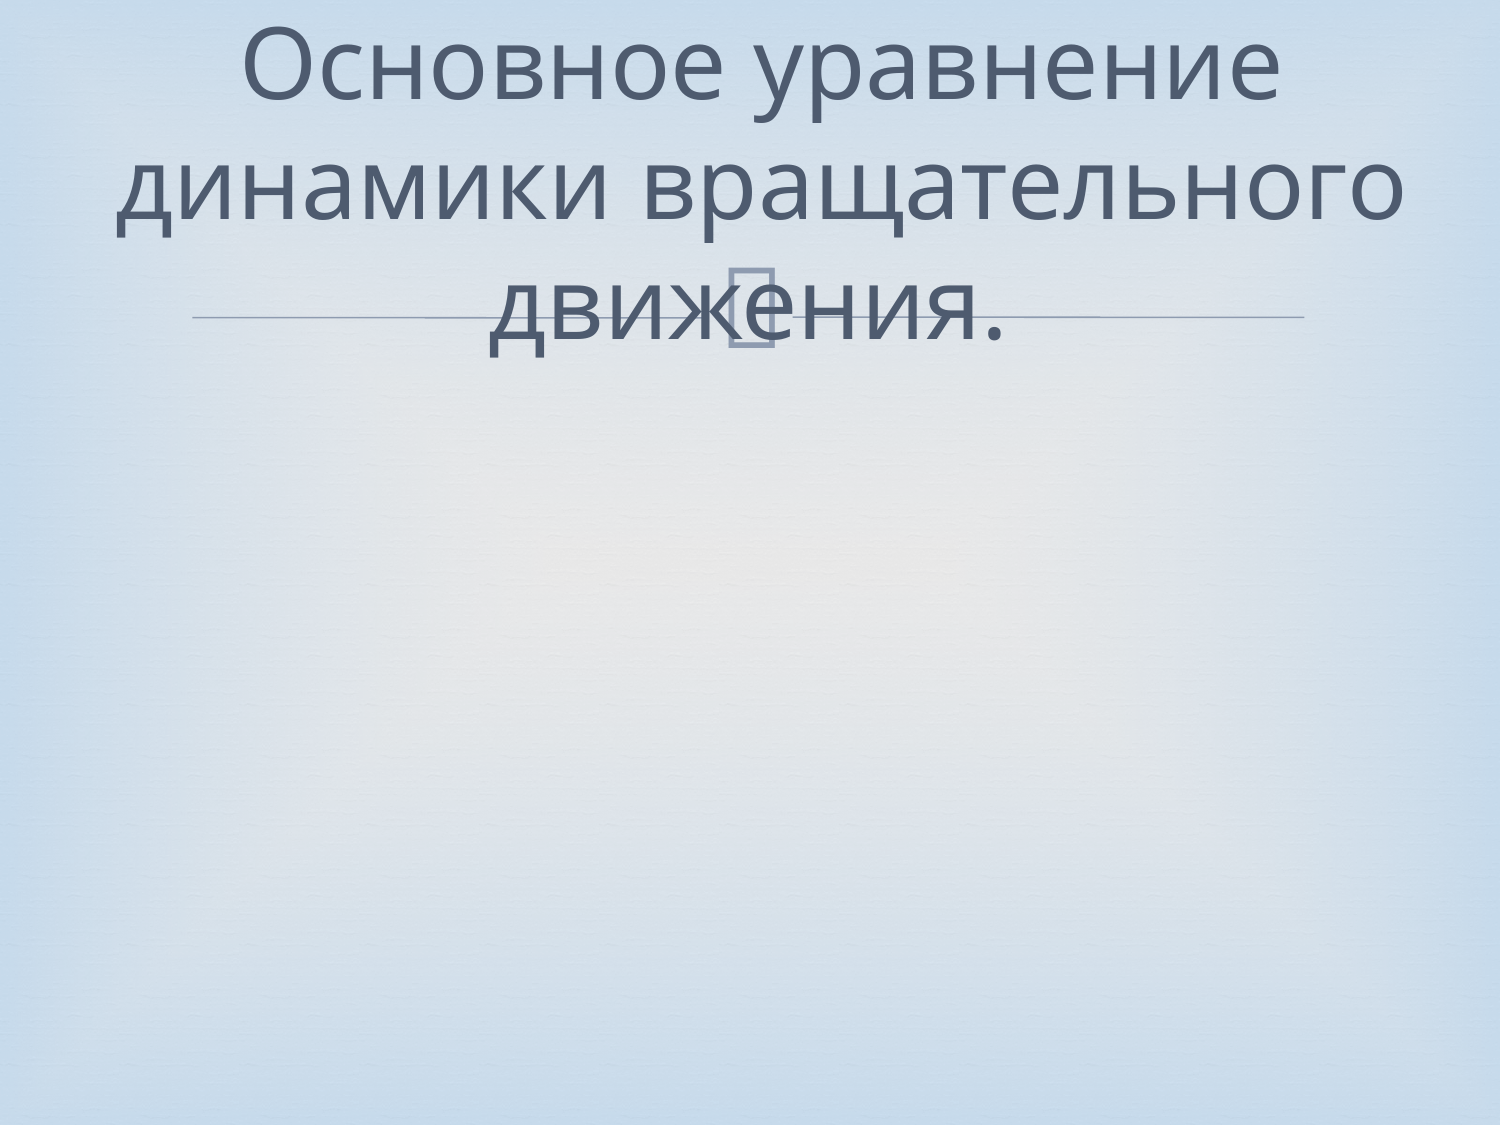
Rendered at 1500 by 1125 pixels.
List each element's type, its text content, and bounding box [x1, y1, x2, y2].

title Основное уравнение динамики вращательного движения. [29, 93, 1495, 267]
